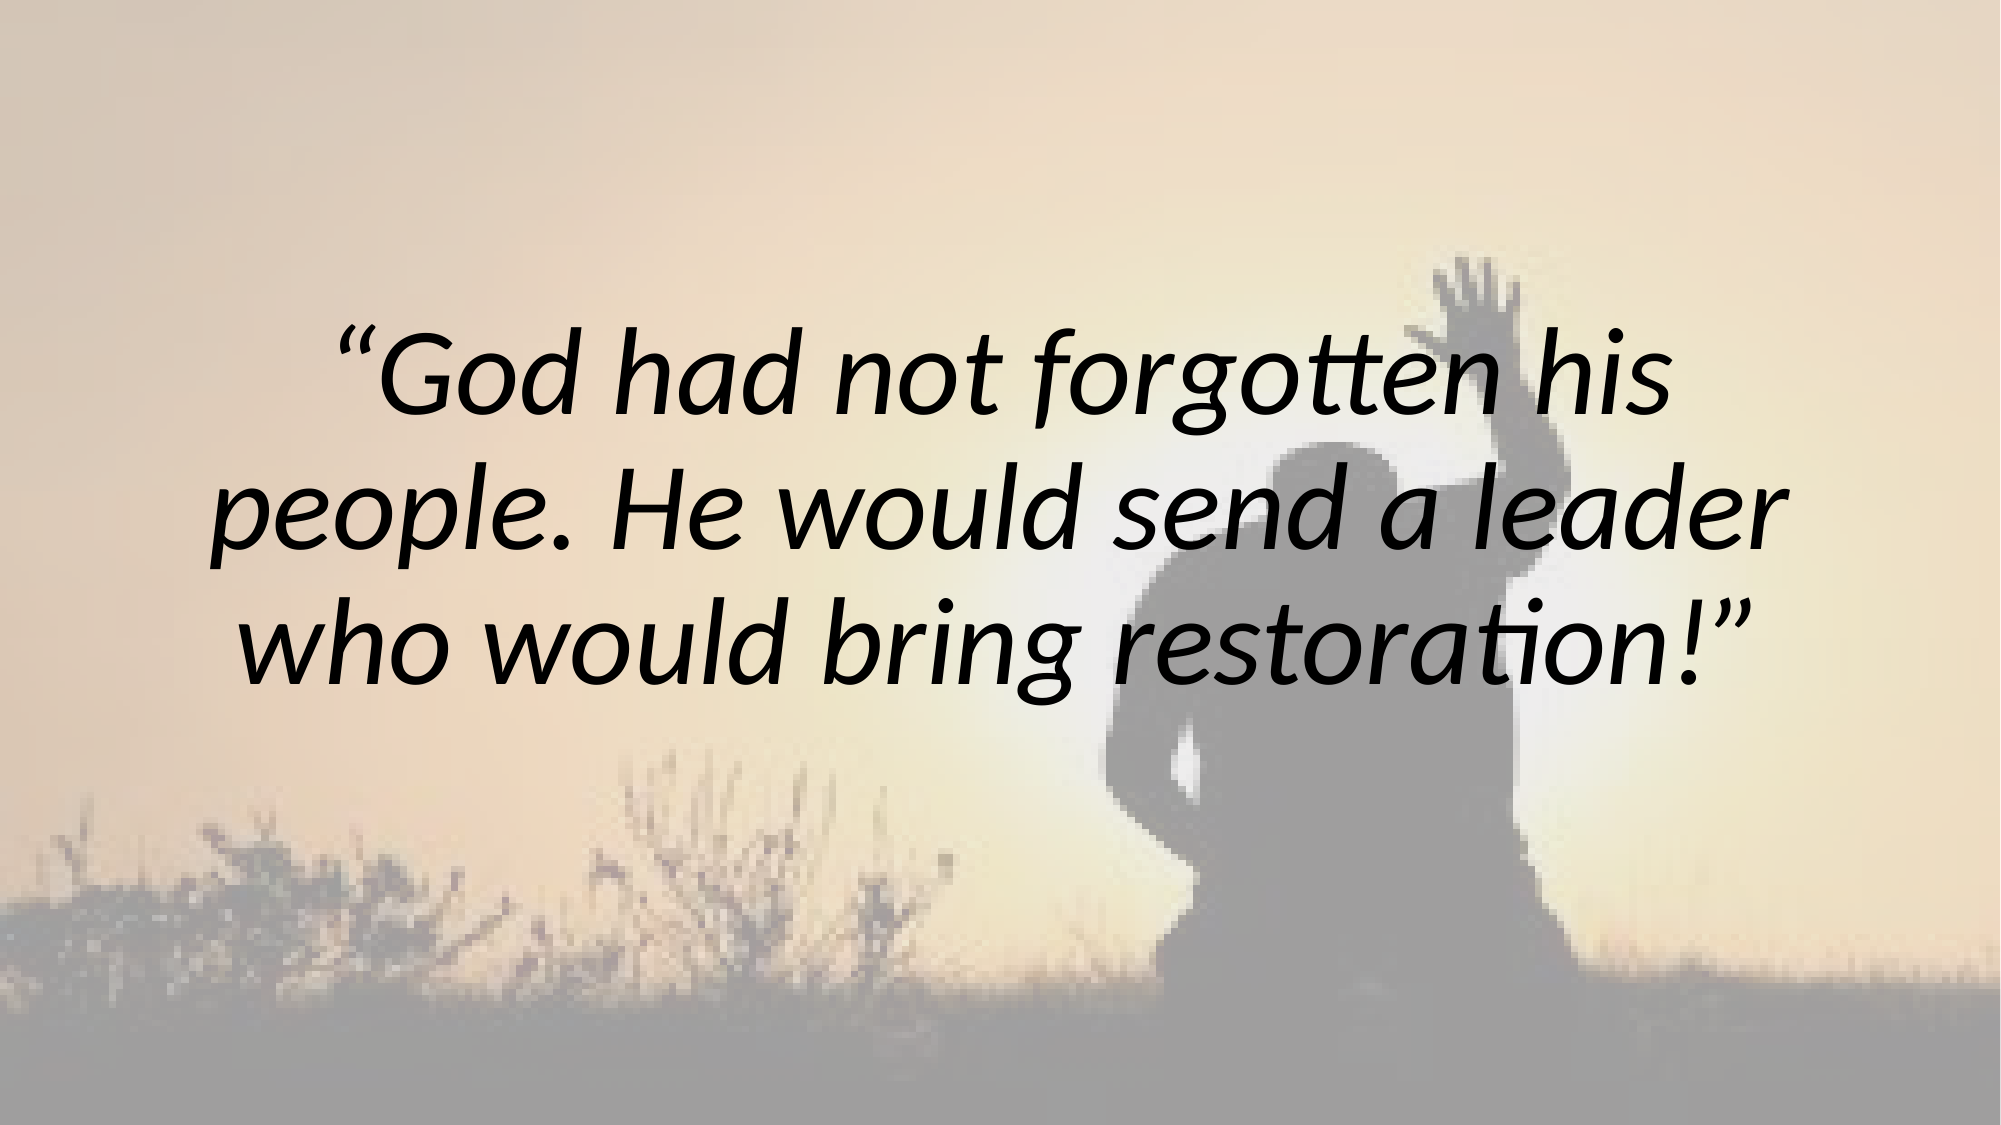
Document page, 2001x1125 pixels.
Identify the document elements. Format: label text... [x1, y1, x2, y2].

list “God had not forgotten his people. He would send a leader who would bring restoration!” [137, 299, 1863, 1014]
text_box [0, 0, 2000, 1125]
